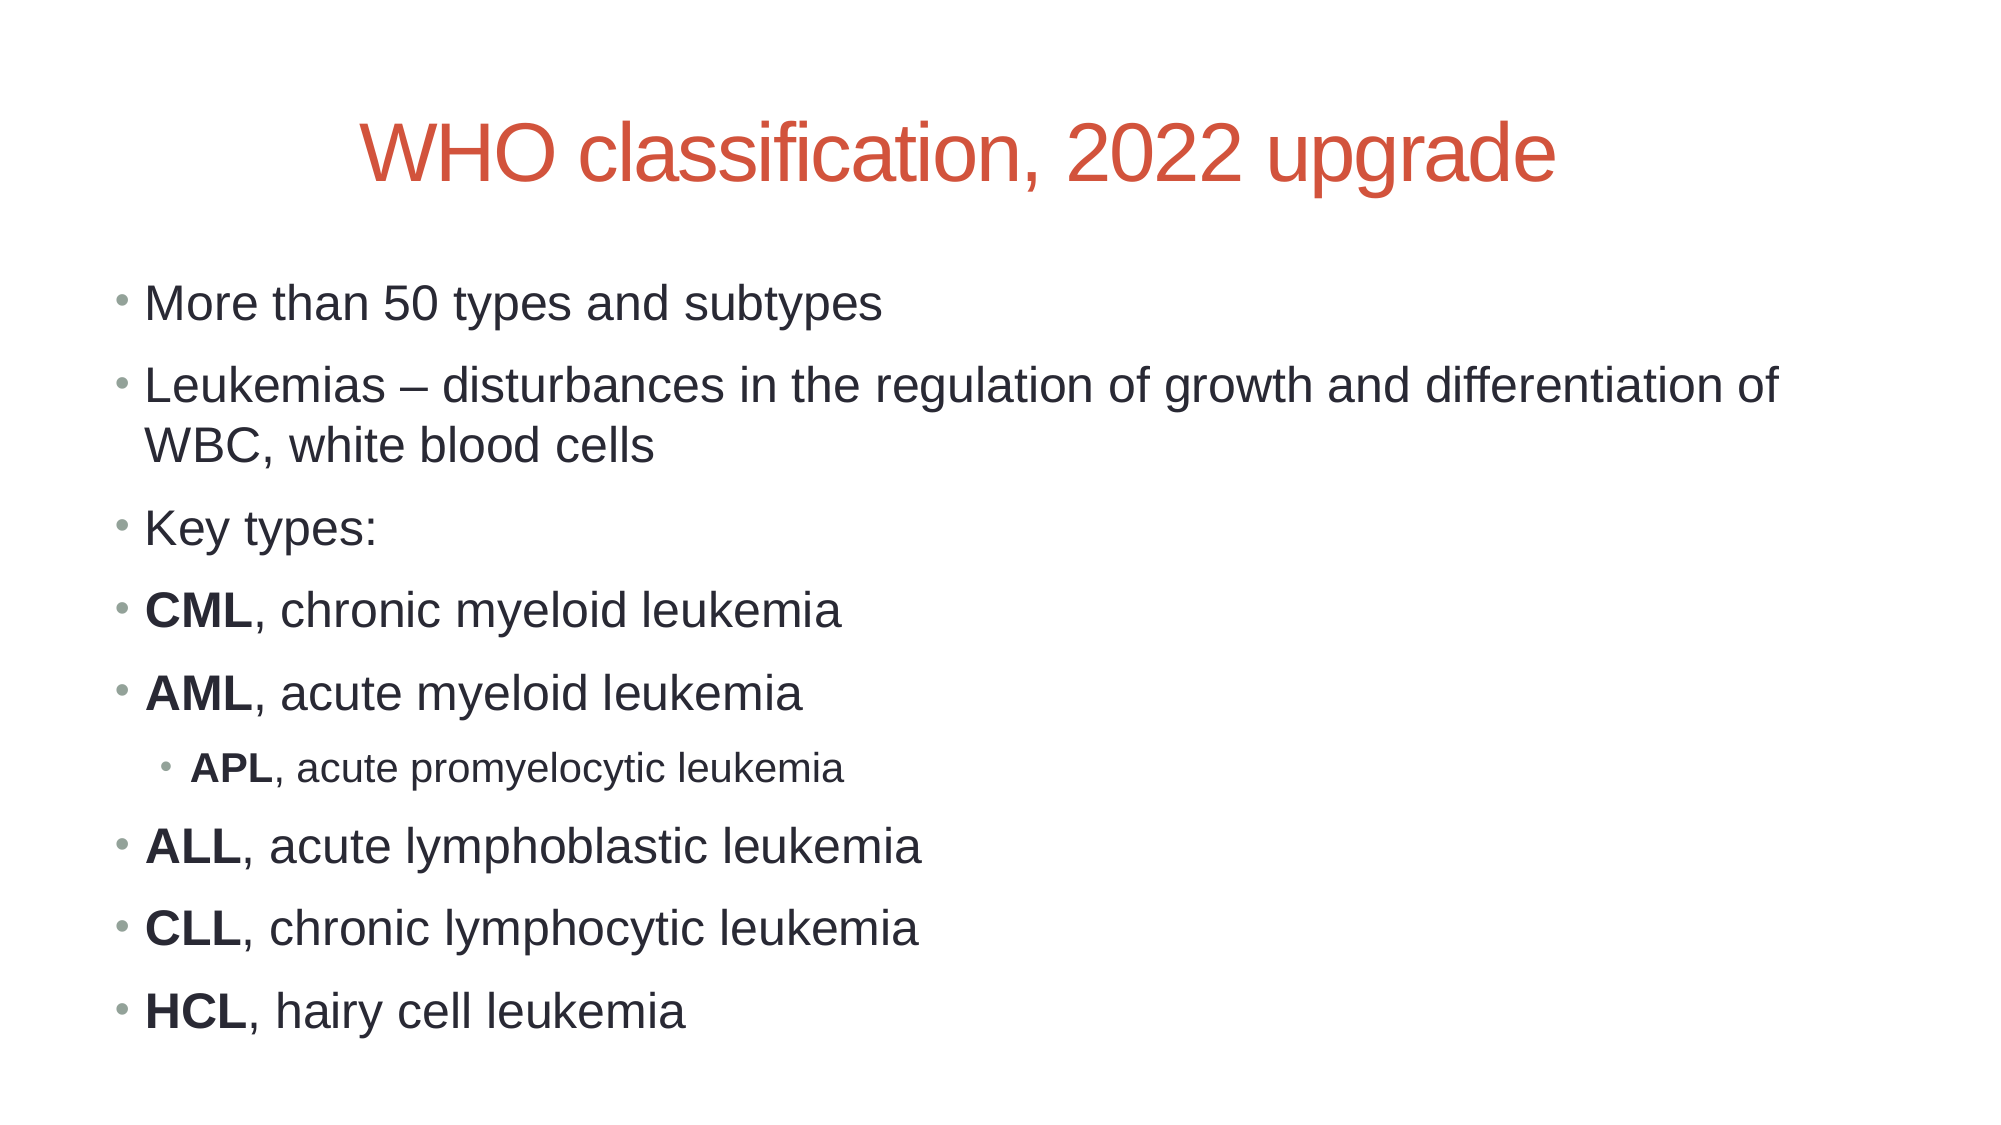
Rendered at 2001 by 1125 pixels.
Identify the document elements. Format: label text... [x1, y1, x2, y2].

title WHO classification, 2022 upgrade [344, 66, 1695, 229]
list More than 50 types and subtypes Leukemias – disturbances in the regulation of growth and differentiation of WBC, white blood cells Key types: CML, chronic myeloid leukemia AML, acute myeloid leukemia APL, acute promyelocytic leukemia ALL, acute lymphoblastic leukemia CLL, chronic lymphocytic leukemia HCL, hairy cell leukemia [99, 262, 1900, 1063]
